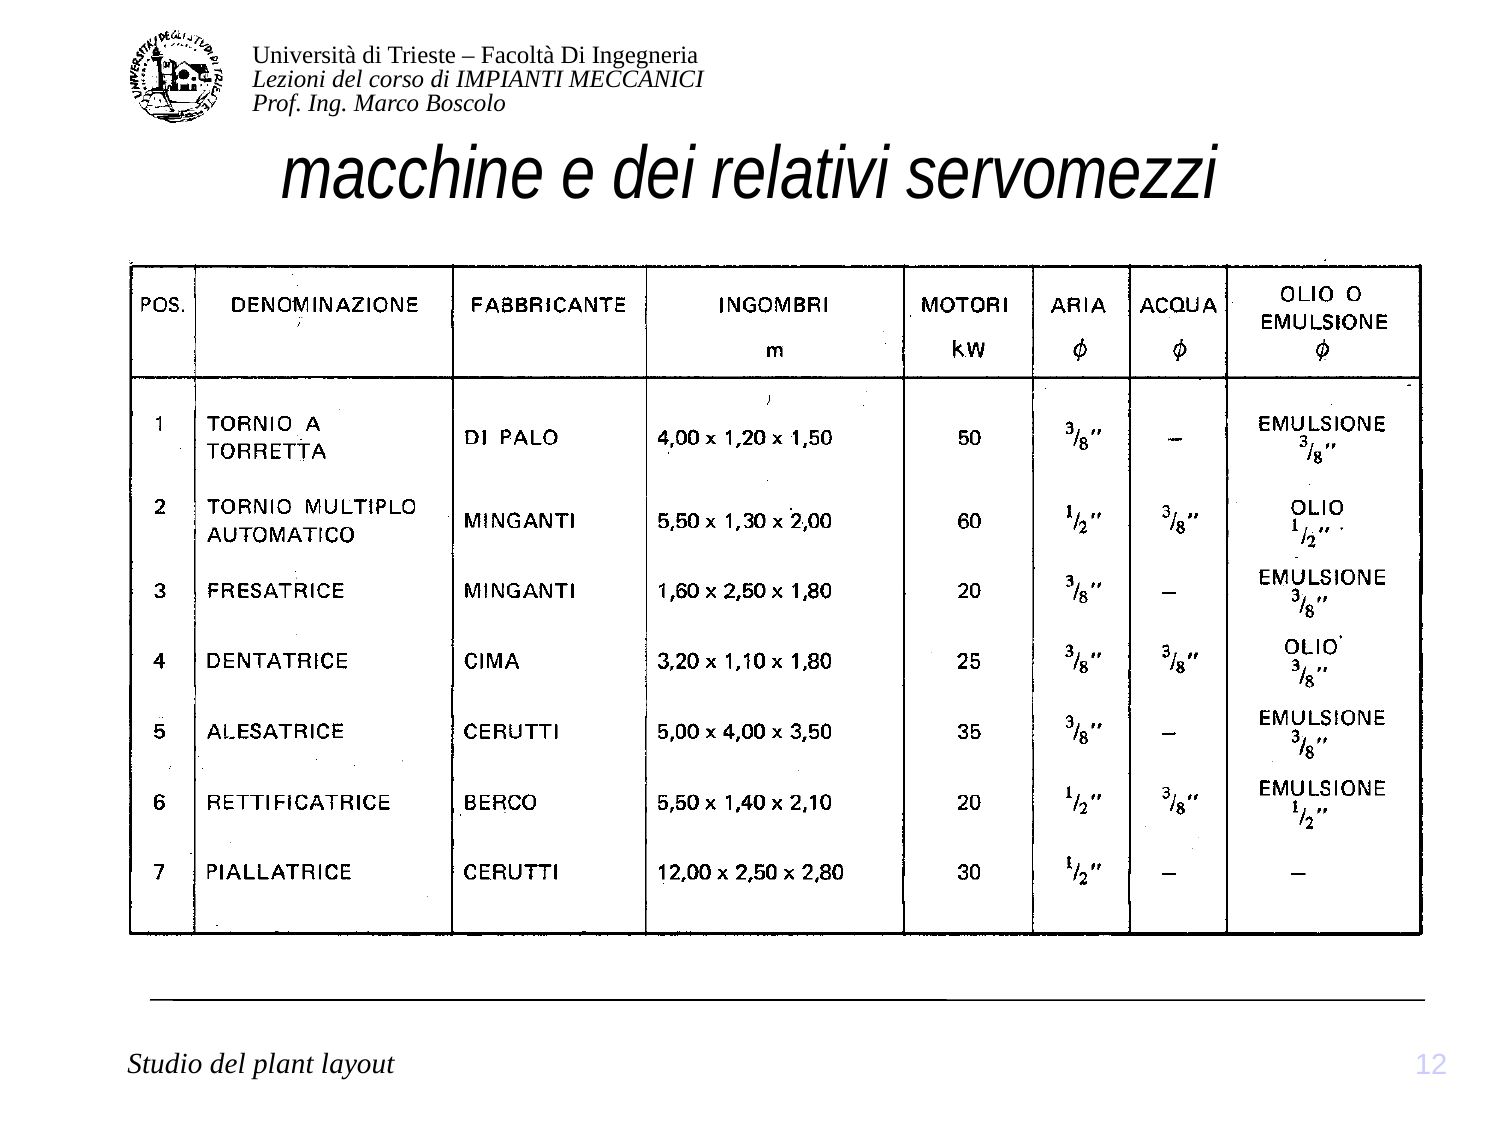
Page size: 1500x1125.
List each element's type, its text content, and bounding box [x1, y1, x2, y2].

slide_number 12 [1149, 1024, 1463, 1101]
picture [125, 24, 225, 124]
title macchine e dei relativi servomezzi [112, 124, 1388, 213]
picture [116, 257, 1430, 938]
